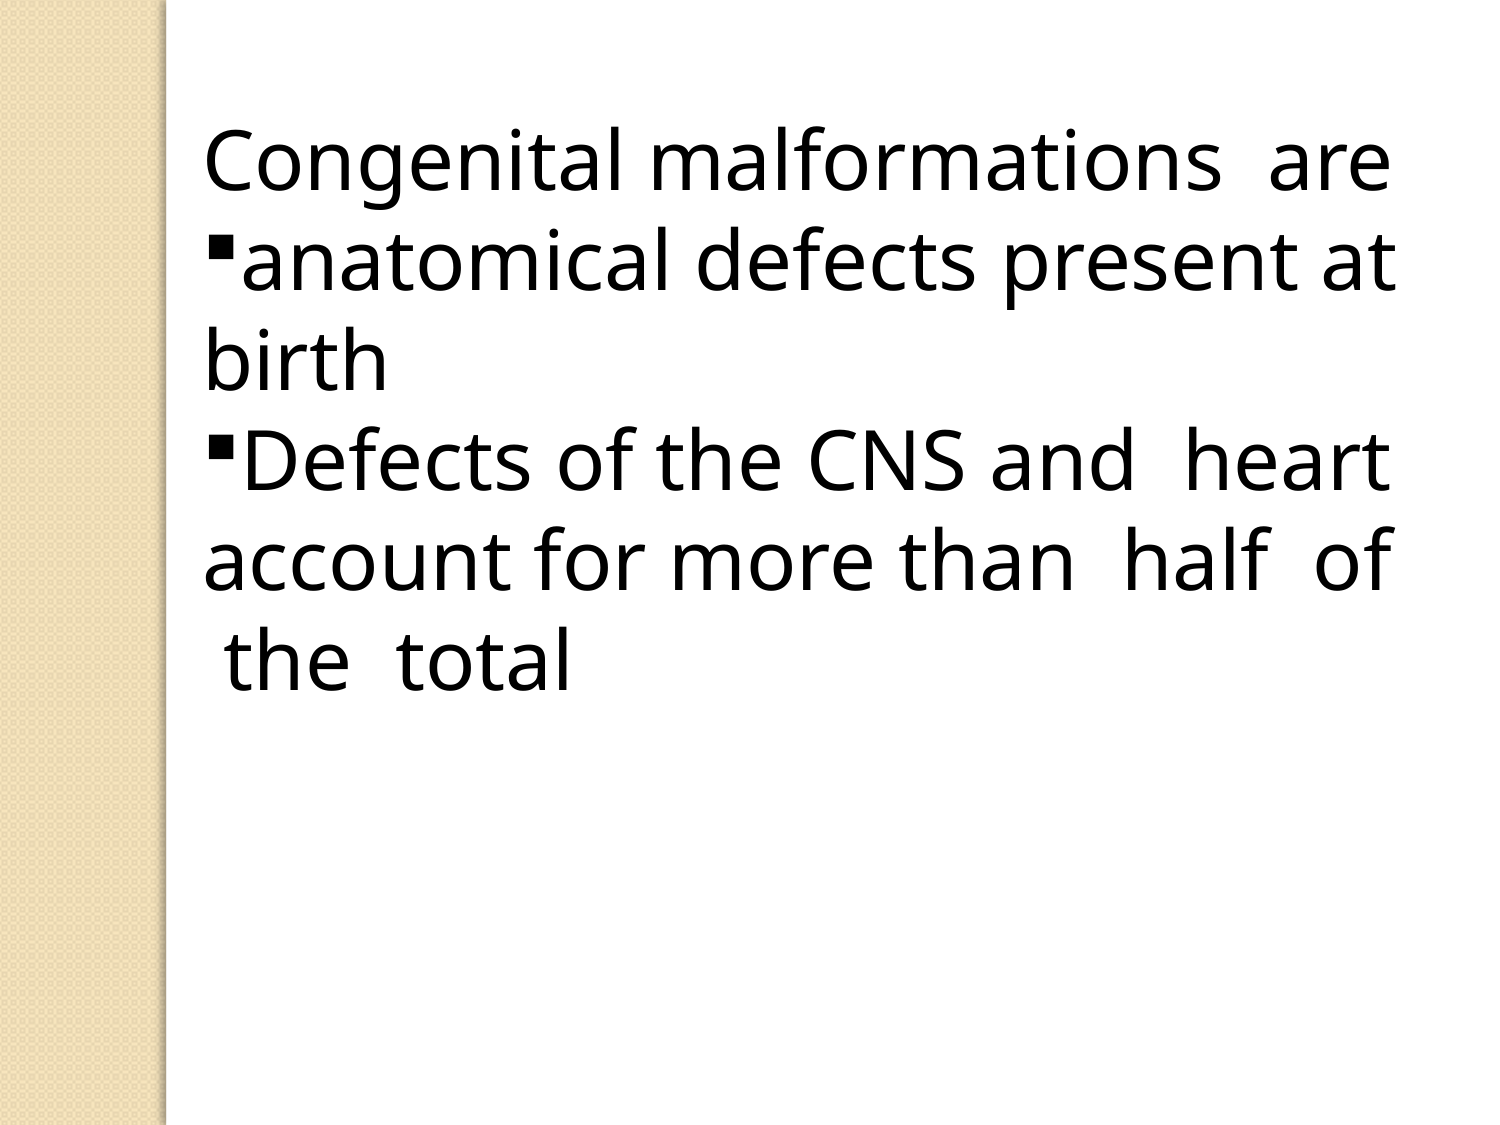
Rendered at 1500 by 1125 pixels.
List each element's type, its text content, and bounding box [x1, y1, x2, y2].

text_box Congenital malformations are anatomical defects present at birth Defects of the CNS and heart account for more than half of the total [187, 99, 1425, 715]
